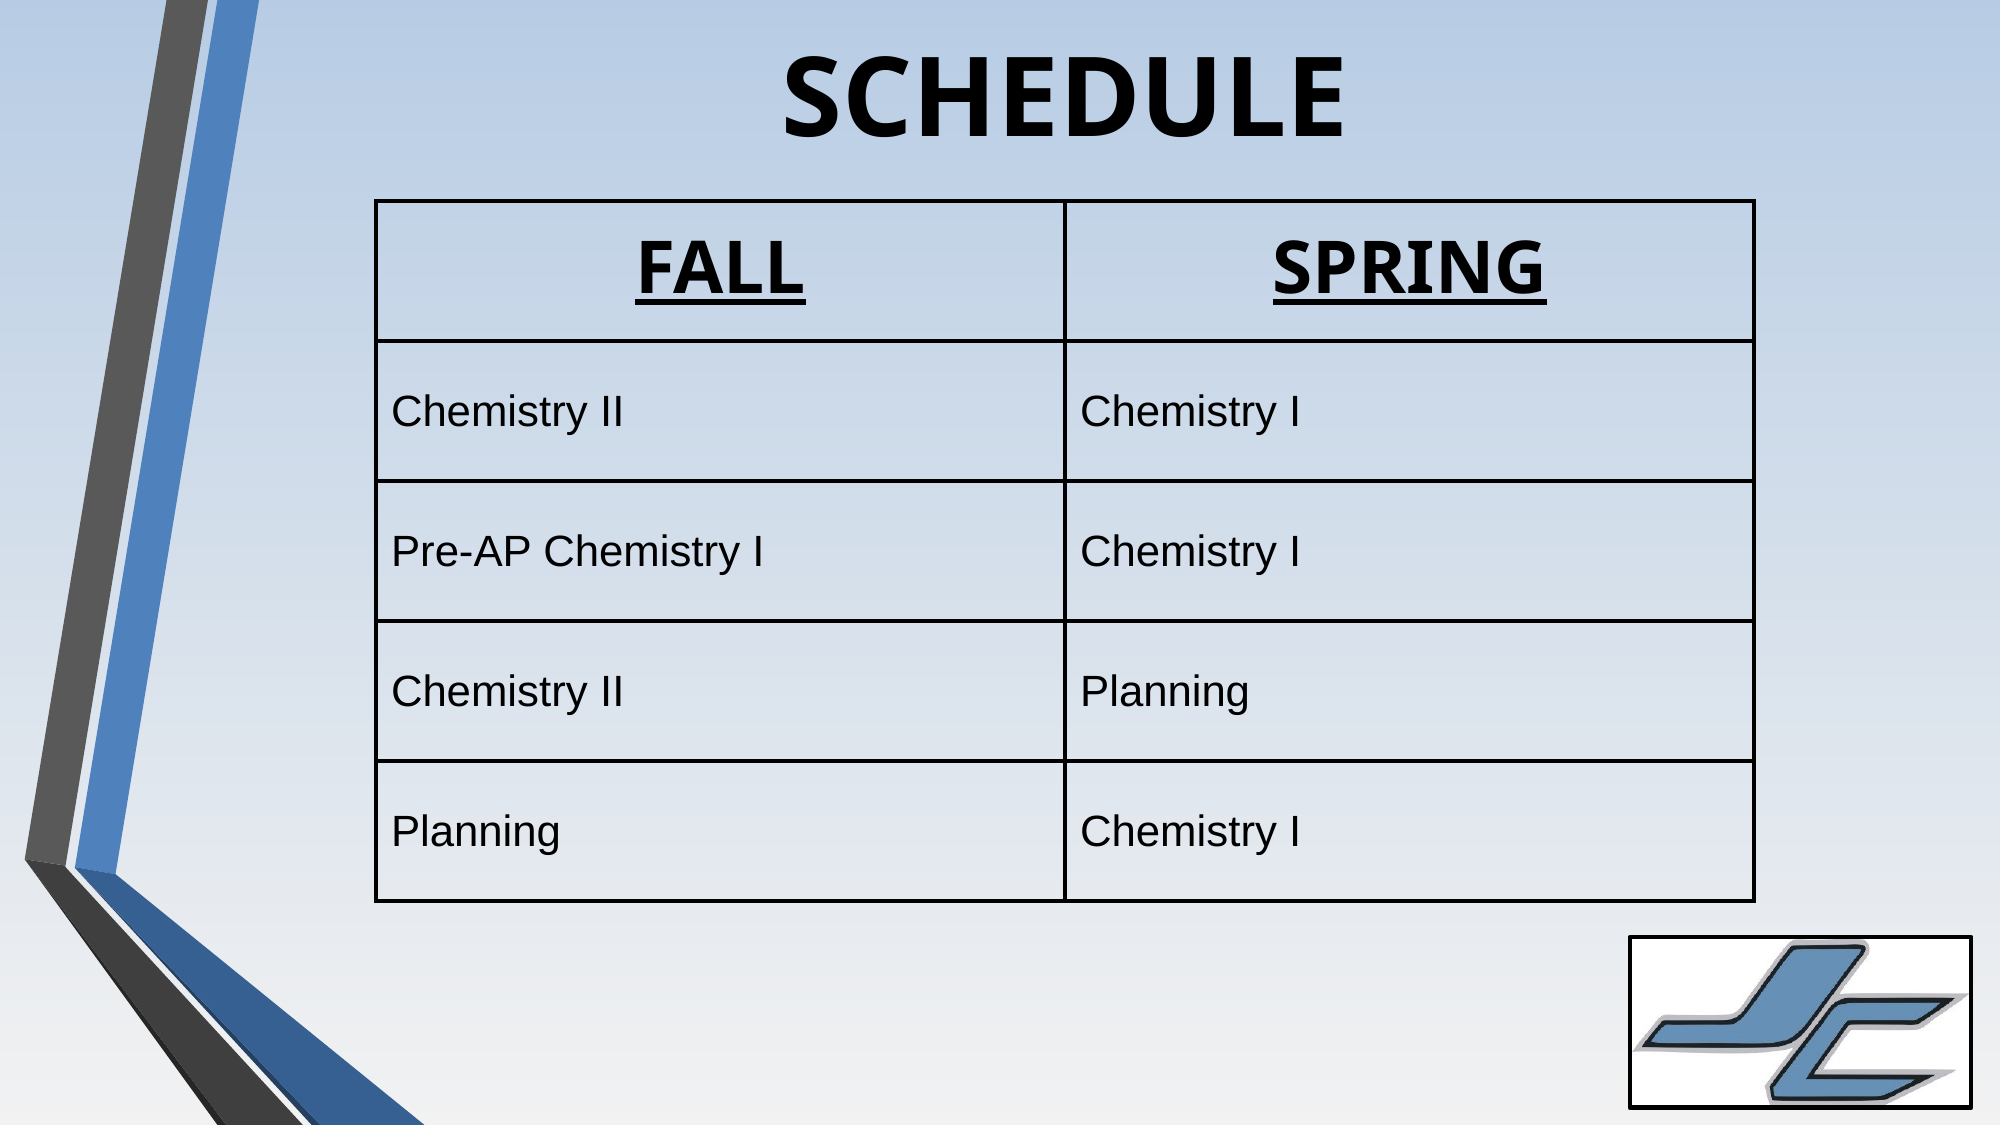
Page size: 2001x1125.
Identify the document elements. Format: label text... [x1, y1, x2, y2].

table_cell Chemistry I [1067, 483, 1752, 619]
table_cell Planning [1067, 623, 1752, 759]
table_cell Pre-AP Chemistry I [378, 483, 1063, 619]
table_header FALL [378, 203, 1063, 339]
title SCHEDULE [243, 14, 1887, 171]
table_header SPRING [1067, 203, 1752, 339]
table_cell Planning [378, 763, 1063, 899]
picture [1631, 939, 1970, 1106]
table_cell Chemistry I [1067, 763, 1752, 899]
table_cell Chemistry I [1067, 343, 1752, 479]
table_cell Chemistry II [378, 623, 1063, 759]
table_cell Chemistry II [378, 343, 1063, 479]
